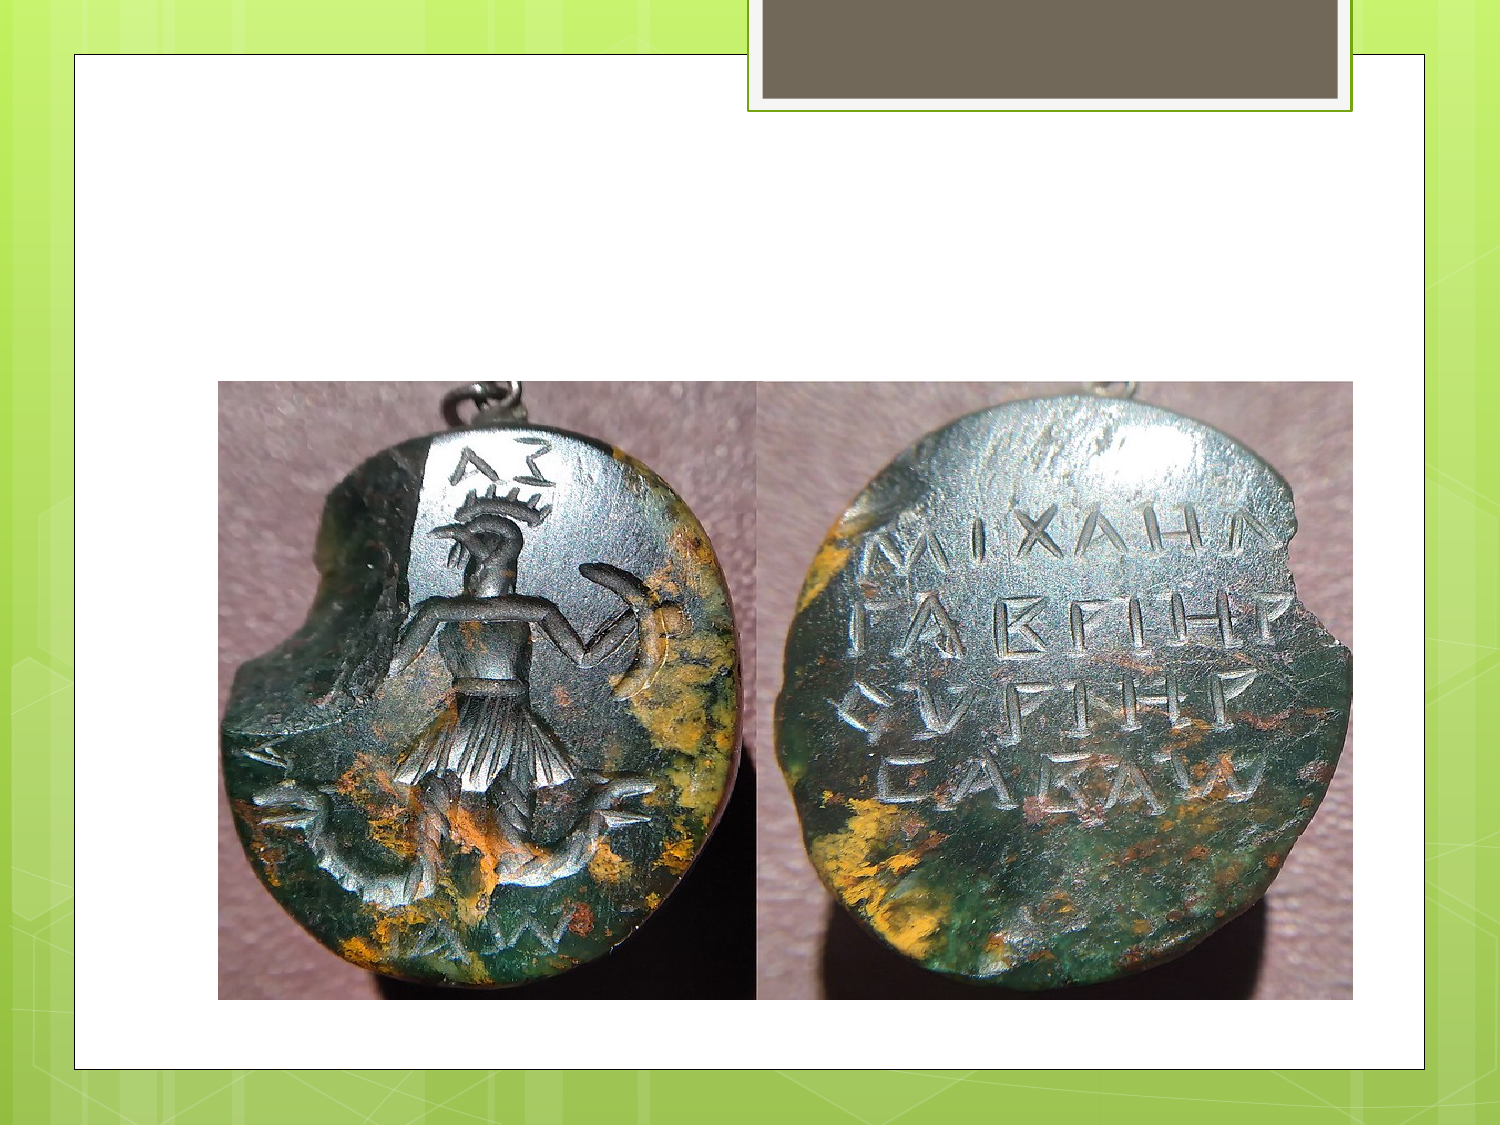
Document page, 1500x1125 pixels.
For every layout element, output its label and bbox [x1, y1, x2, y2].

list [218, 380, 1353, 1000]
